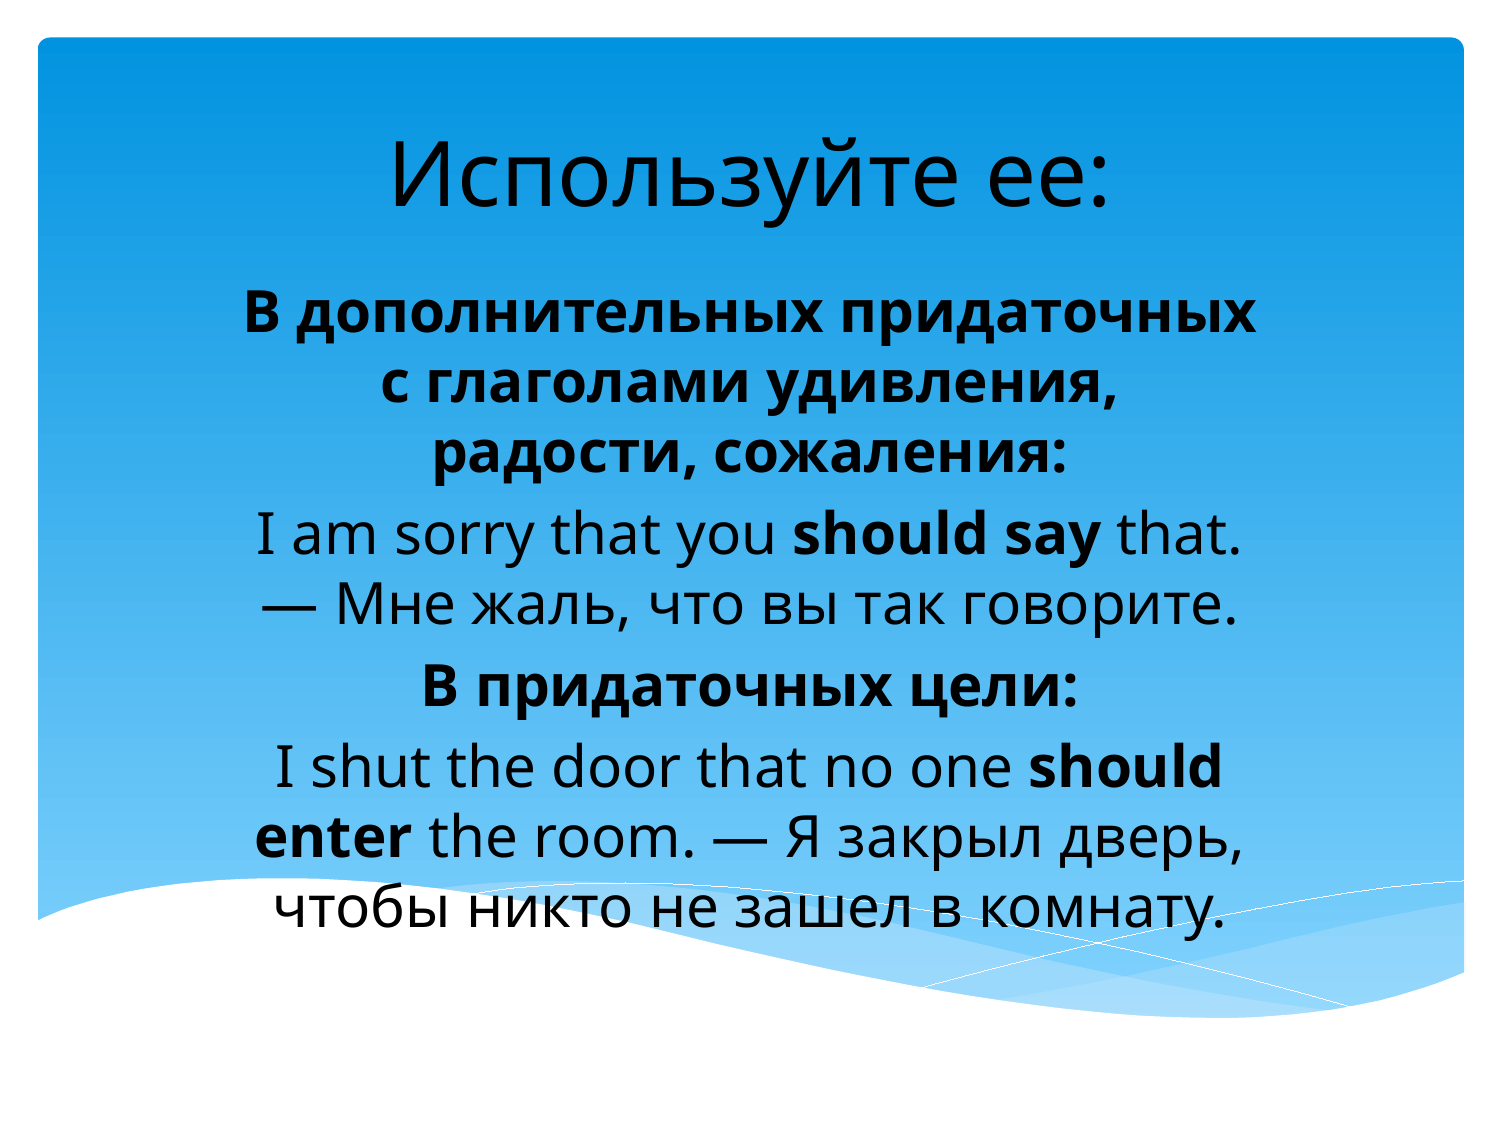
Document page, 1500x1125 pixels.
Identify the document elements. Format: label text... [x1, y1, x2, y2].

subtitle В дополнительных придаточных с глаголами удивления, радости, сожаления: I am sorry that you should say that. — Мне жаль, что вы так говорите. В придаточных цели: I shut the door that no one should enter the room. — Я закрыл дверь, чтобы никто не зашел в комнату. [225, 267, 1275, 1024]
title Используйте ее: [112, 106, 1388, 232]
